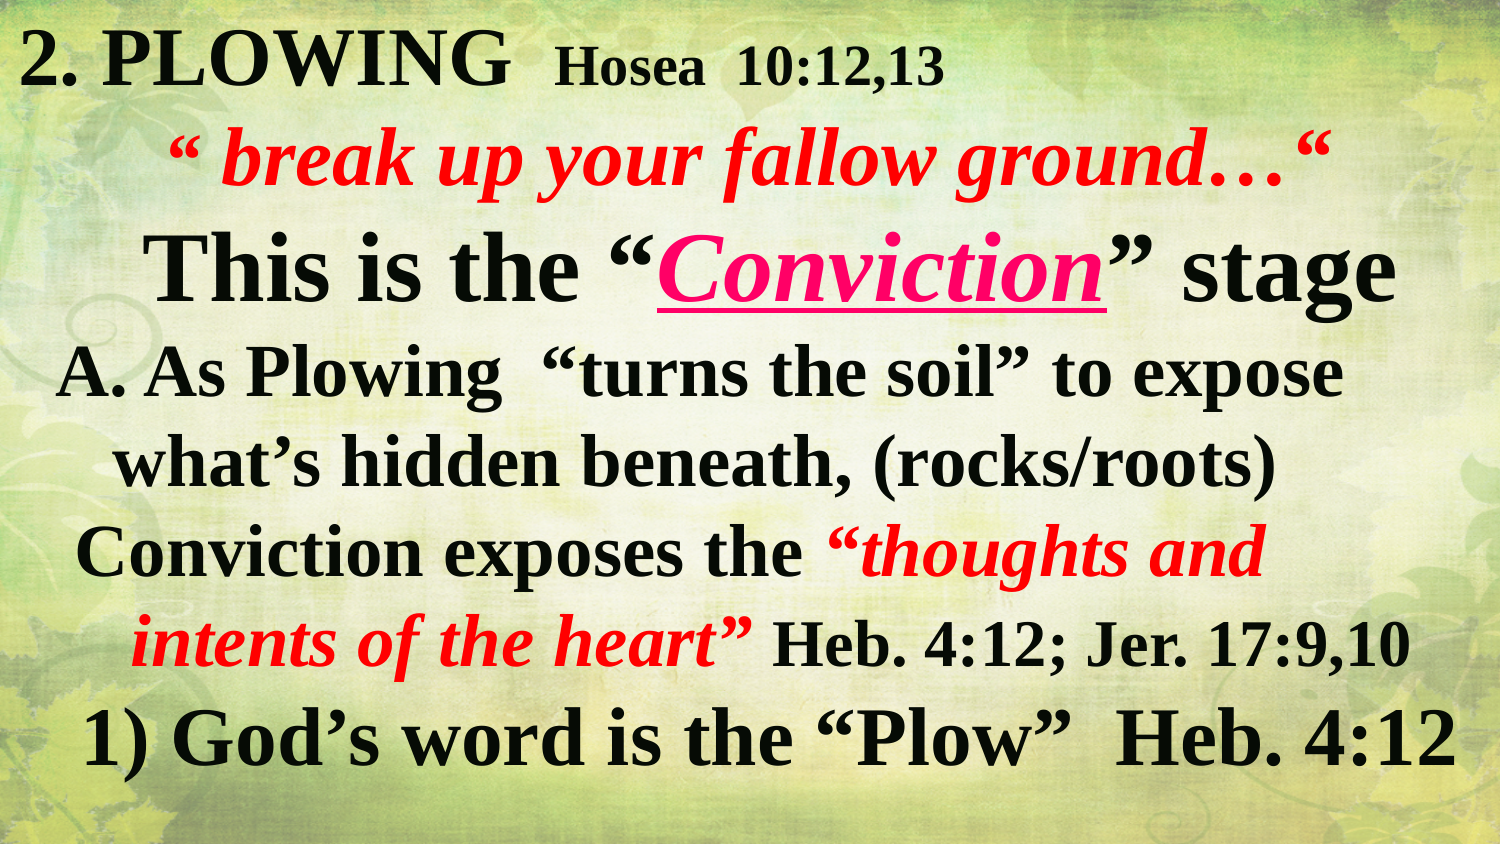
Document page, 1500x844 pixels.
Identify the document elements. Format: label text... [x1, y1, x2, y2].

text_box 2. PLOWING Hosea 10:12,13 “ break up your fallow ground…“ This is the “Conviction” stage A. As Plowing “turns the soil” to expose what’s hidden beneath, (rocks/roots) Conviction exposes the “thoughts and intents of the heart” Heb. 4:12; Jer. 17:9,10 1) God’s word is the “Plow” Heb. 4:12 [3, 0, 1485, 790]
